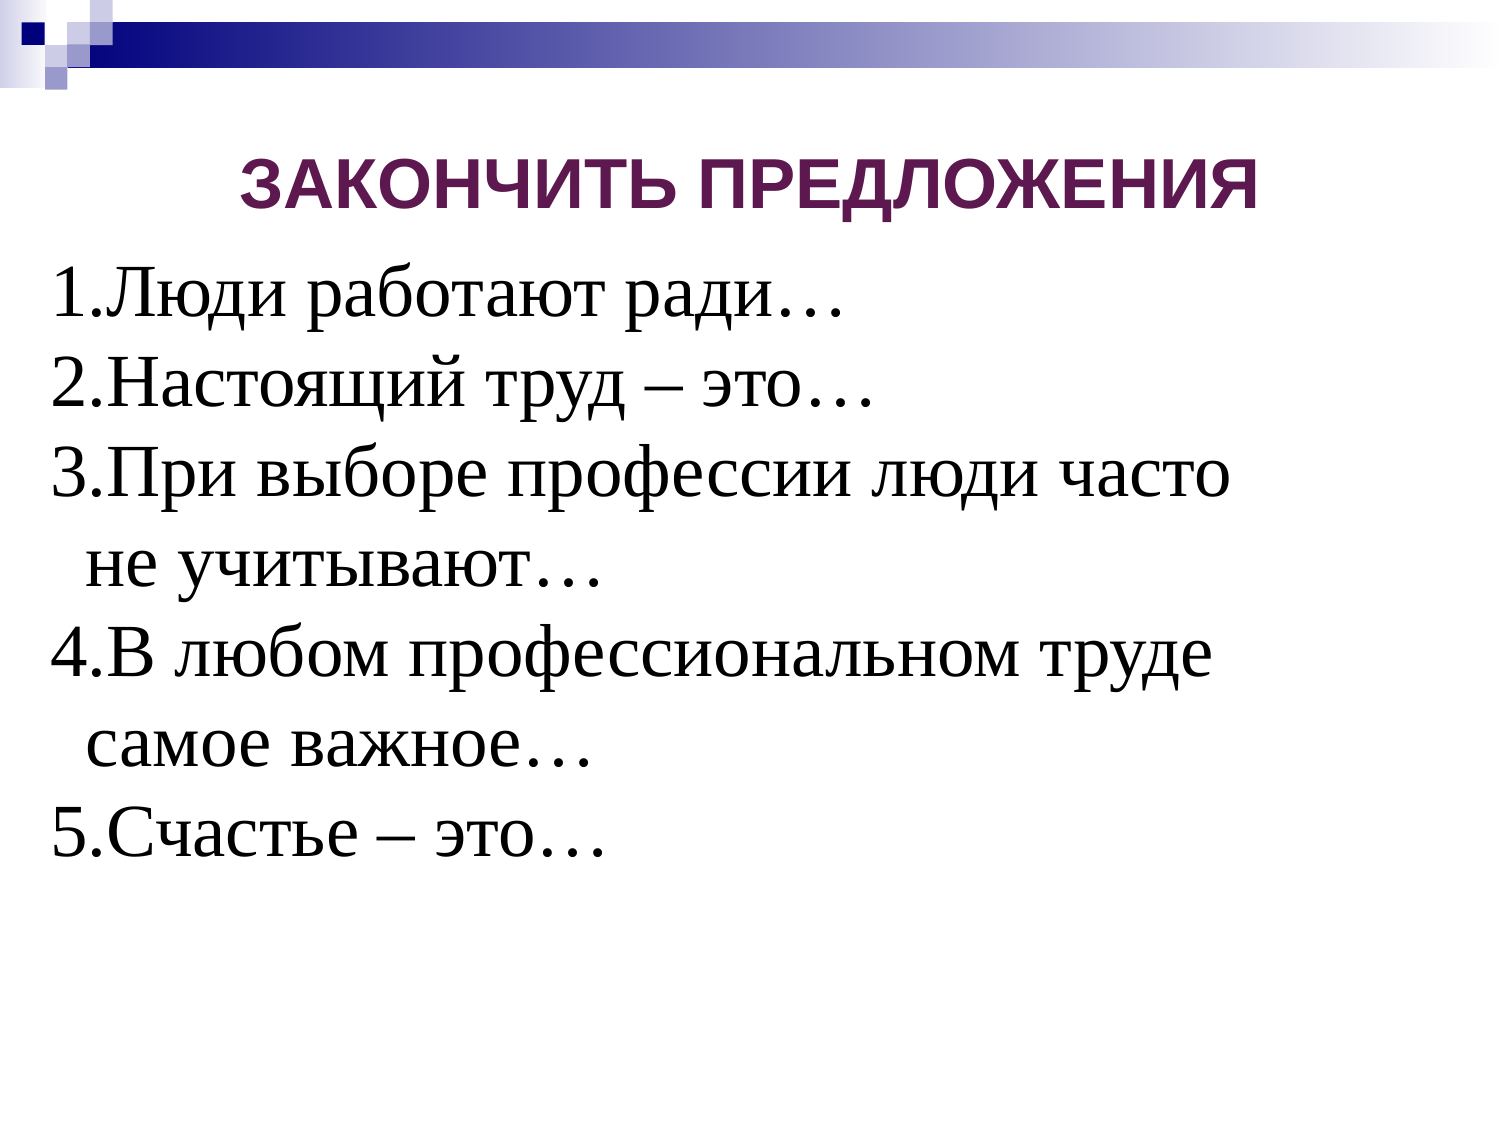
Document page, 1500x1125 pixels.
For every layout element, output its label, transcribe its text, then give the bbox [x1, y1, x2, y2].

text_box Люди работают ради… Настоящий труд – это… При выборе профессии люди часто не учитывают… В любом профессиональном труде самое важное… Счастье – это… [35, 234, 1301, 880]
title Закончить предложения [74, 74, 1426, 224]
